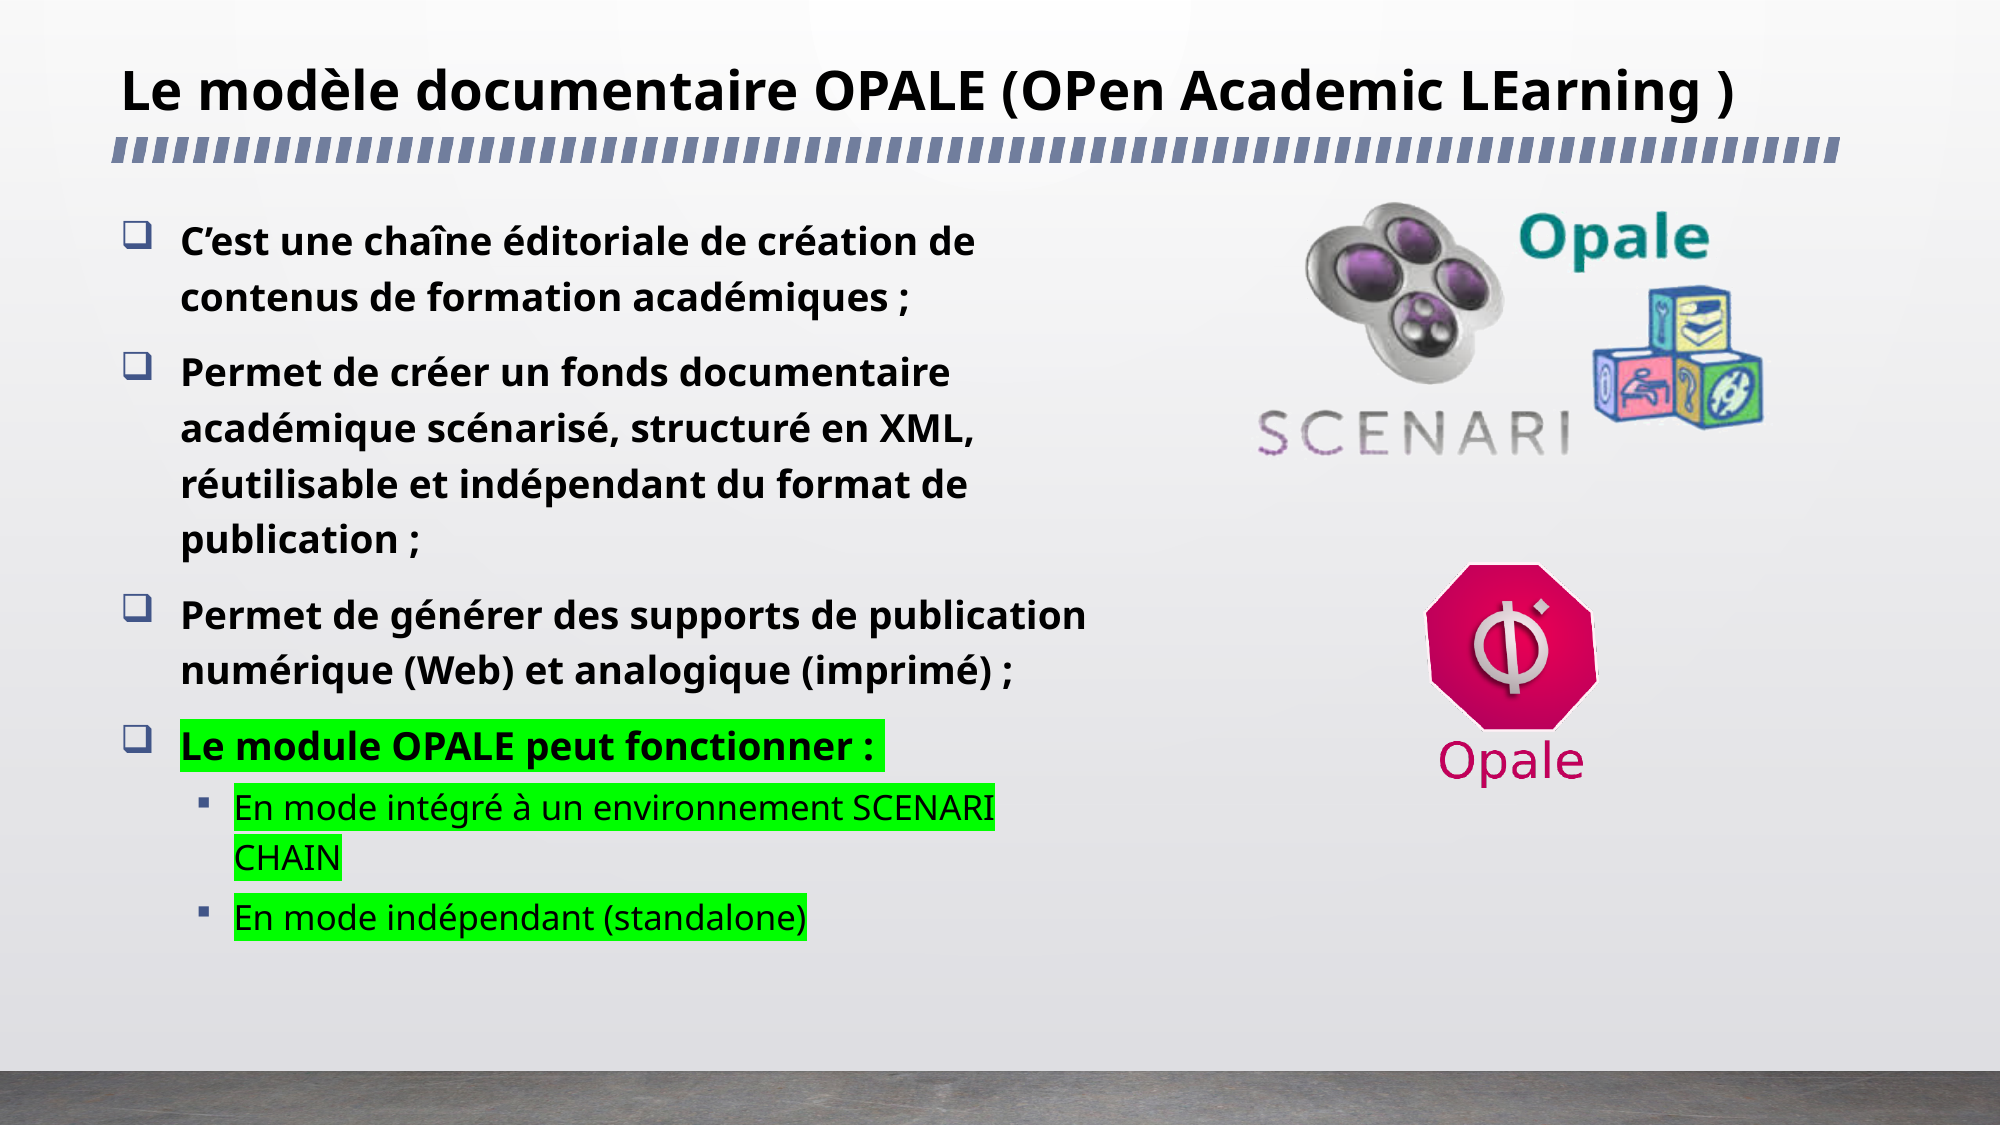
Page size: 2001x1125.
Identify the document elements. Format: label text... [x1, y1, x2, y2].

picture [1423, 562, 1600, 789]
picture [1249, 199, 1773, 460]
title Le modèle documentaire OPALE (OPen Academic LEarning ) [104, 56, 1963, 131]
list C’est une chaîne éditoriale de création de contenus de formation académiques ; Permet de créer un fonds documentaire académique scénarisé, structuré en XML, réutilisable et indépendant du format de publication ; Permet de générer des supports de publication numérique (Web) et analogique (imprimé) ; Le module OPALE peut fonctionner : En mode intégré à un environnement SCENARI CHAIN En mode indépendant (standalone) [105, 200, 1113, 988]
picture [0, 1071, 2000, 1125]
